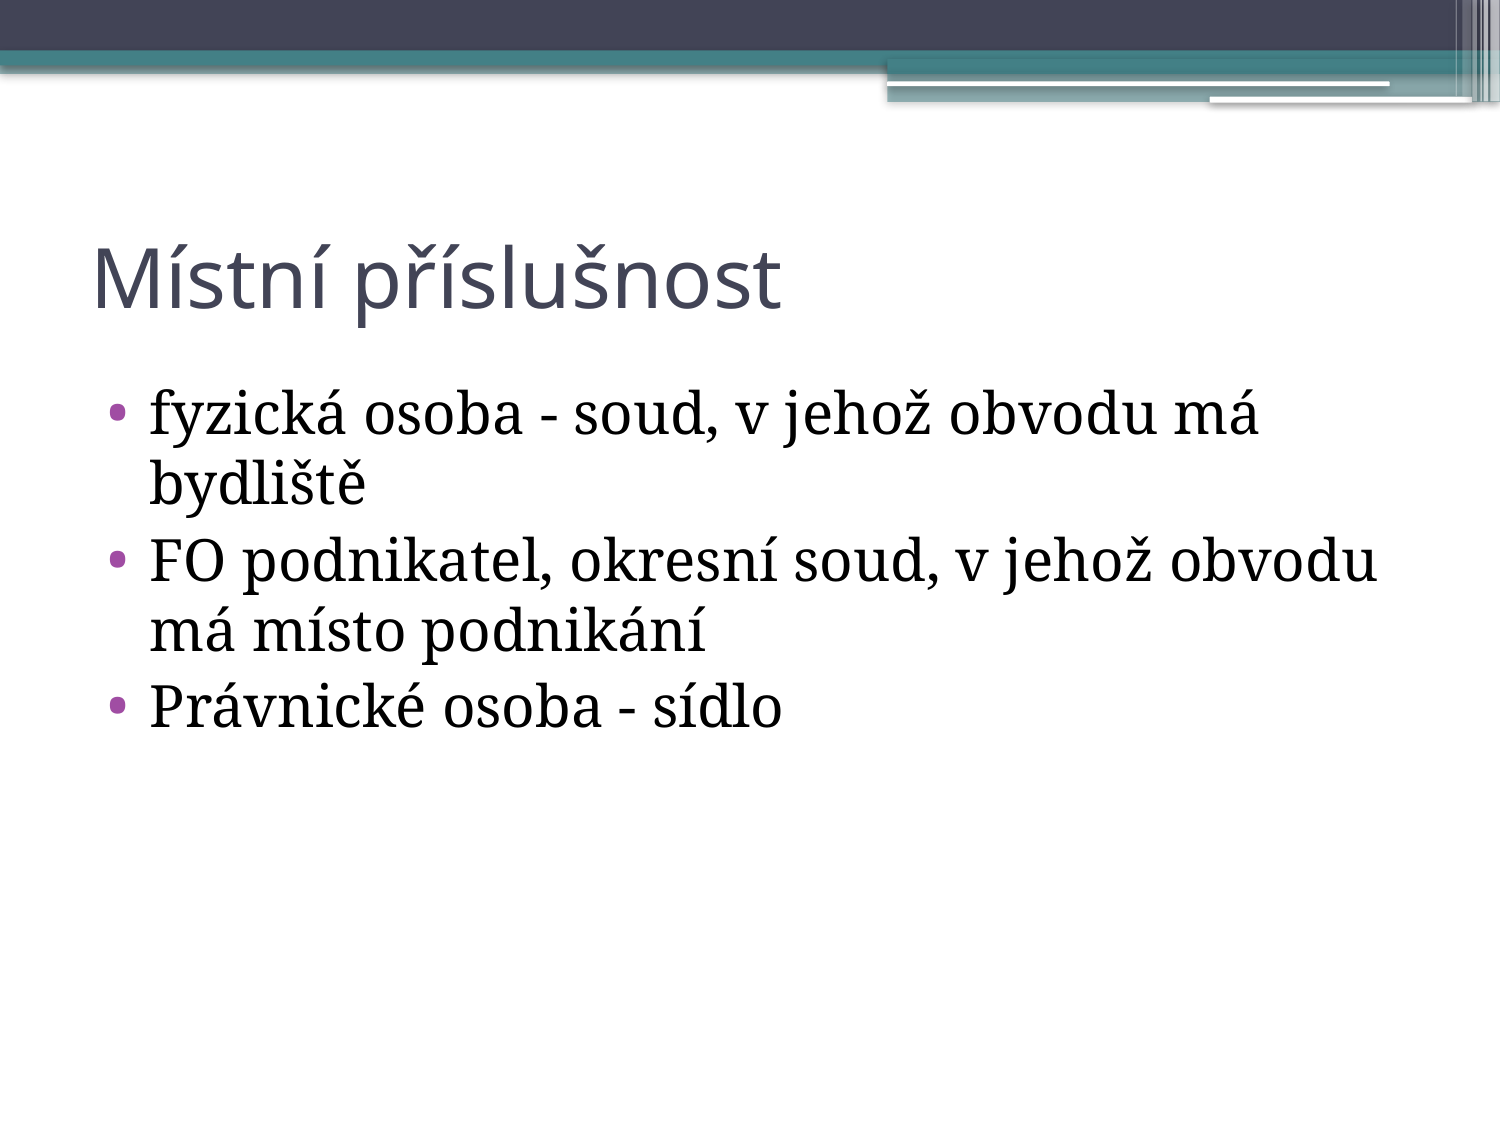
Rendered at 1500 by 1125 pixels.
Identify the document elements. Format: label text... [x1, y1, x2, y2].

title Místní příslušnost [74, 187, 1426, 363]
list fyzická osoba - soud, v jehož obvodu má bydliště FO podnikatel, okresní soud, v jehož obvodu má místo podnikání Právnické osoba - sídlo [74, 368, 1426, 1079]
